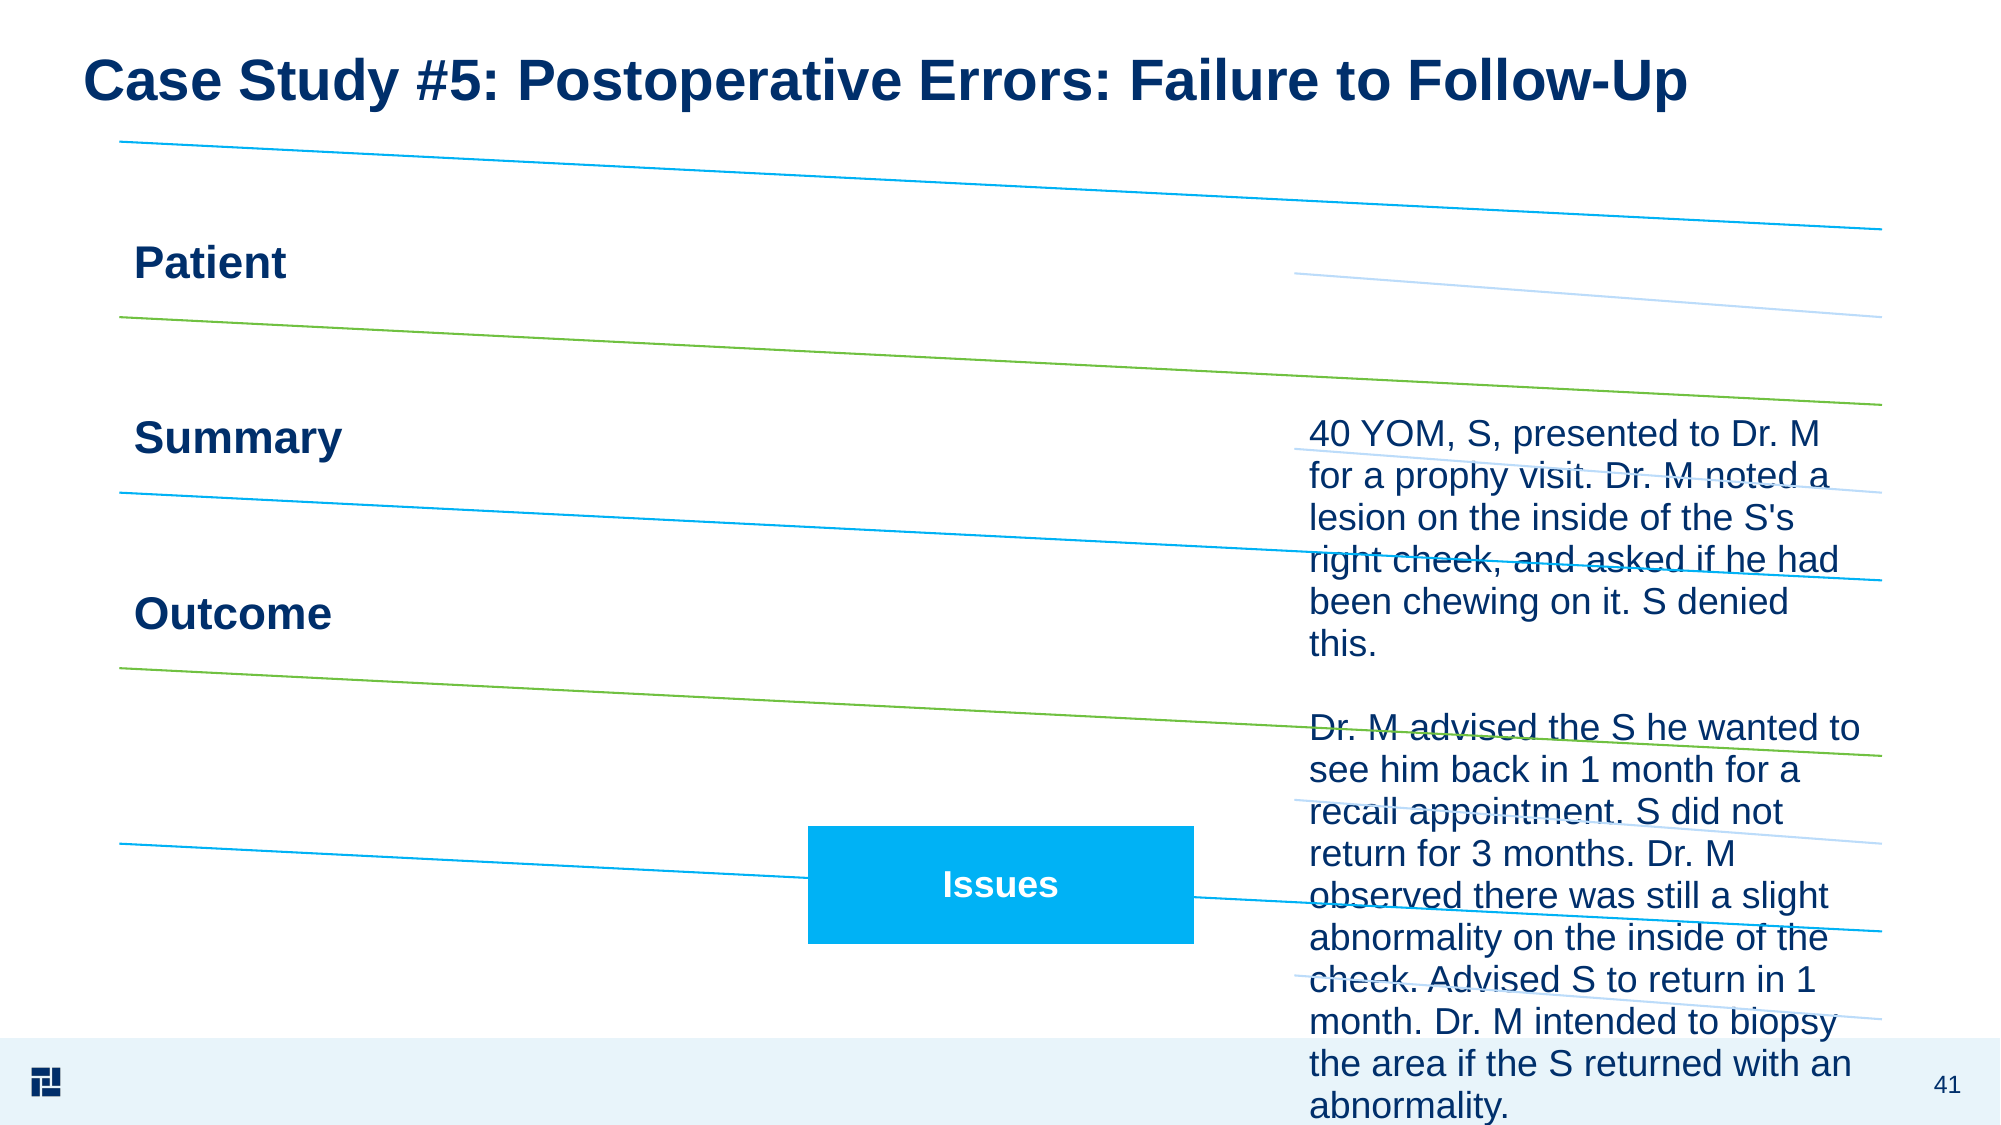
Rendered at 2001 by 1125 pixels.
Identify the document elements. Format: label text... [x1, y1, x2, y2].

picture [30, 1066, 62, 1098]
title Case Study #5: Postoperative Errors: Failure to Follow-Up [68, 23, 1882, 140]
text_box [808, 826, 1193, 943]
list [119, 141, 1883, 1020]
slide_number 41 [1902, 1053, 1994, 1114]
